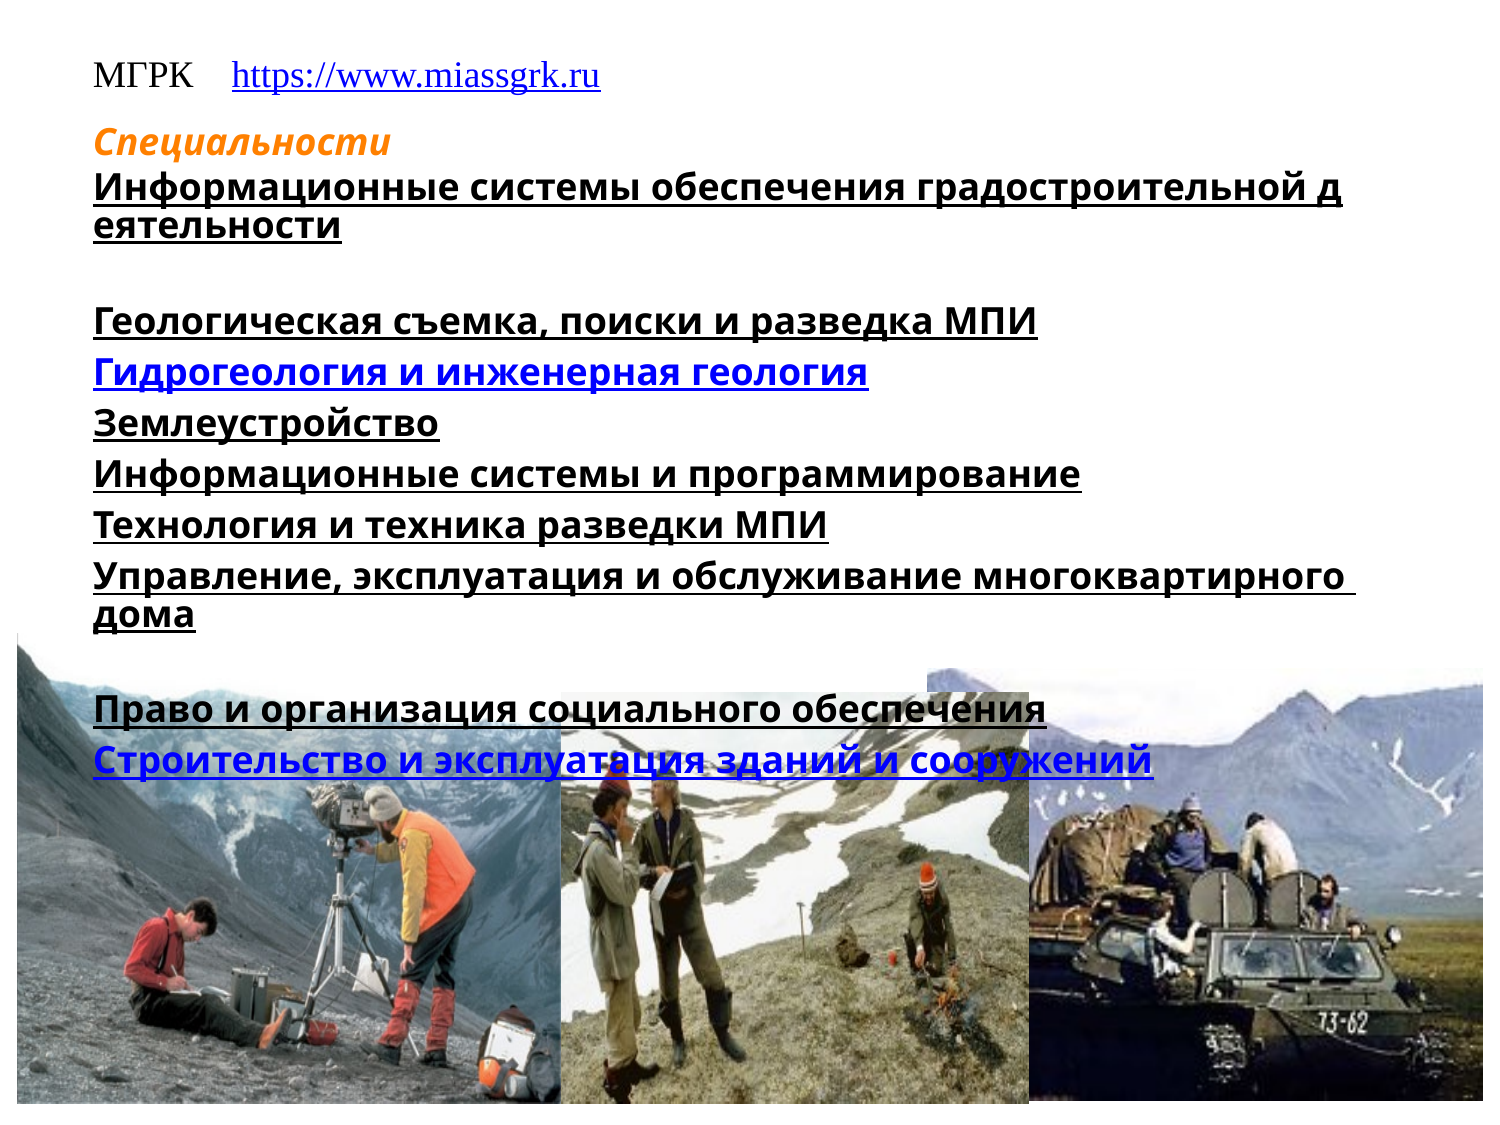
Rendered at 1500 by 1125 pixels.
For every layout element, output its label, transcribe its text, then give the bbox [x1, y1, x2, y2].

text_box МГРК https://www.miassgrk.ru Специальности Информационные системы обеспечения градостроительной деятельности Геологическая съемка, поиски и разведка МПИ Гидрогеология и инженерная геология Землеустройство Информационные системы и программирование Технология и техника разведки МПИ Управление, эксплуатация и обслуживание многоквартирного дома Право и организация социального обеспечения Строительство и эксплуатация зданий и сооружений [21, 42, 1372, 690]
picture [17, 633, 1483, 1105]
